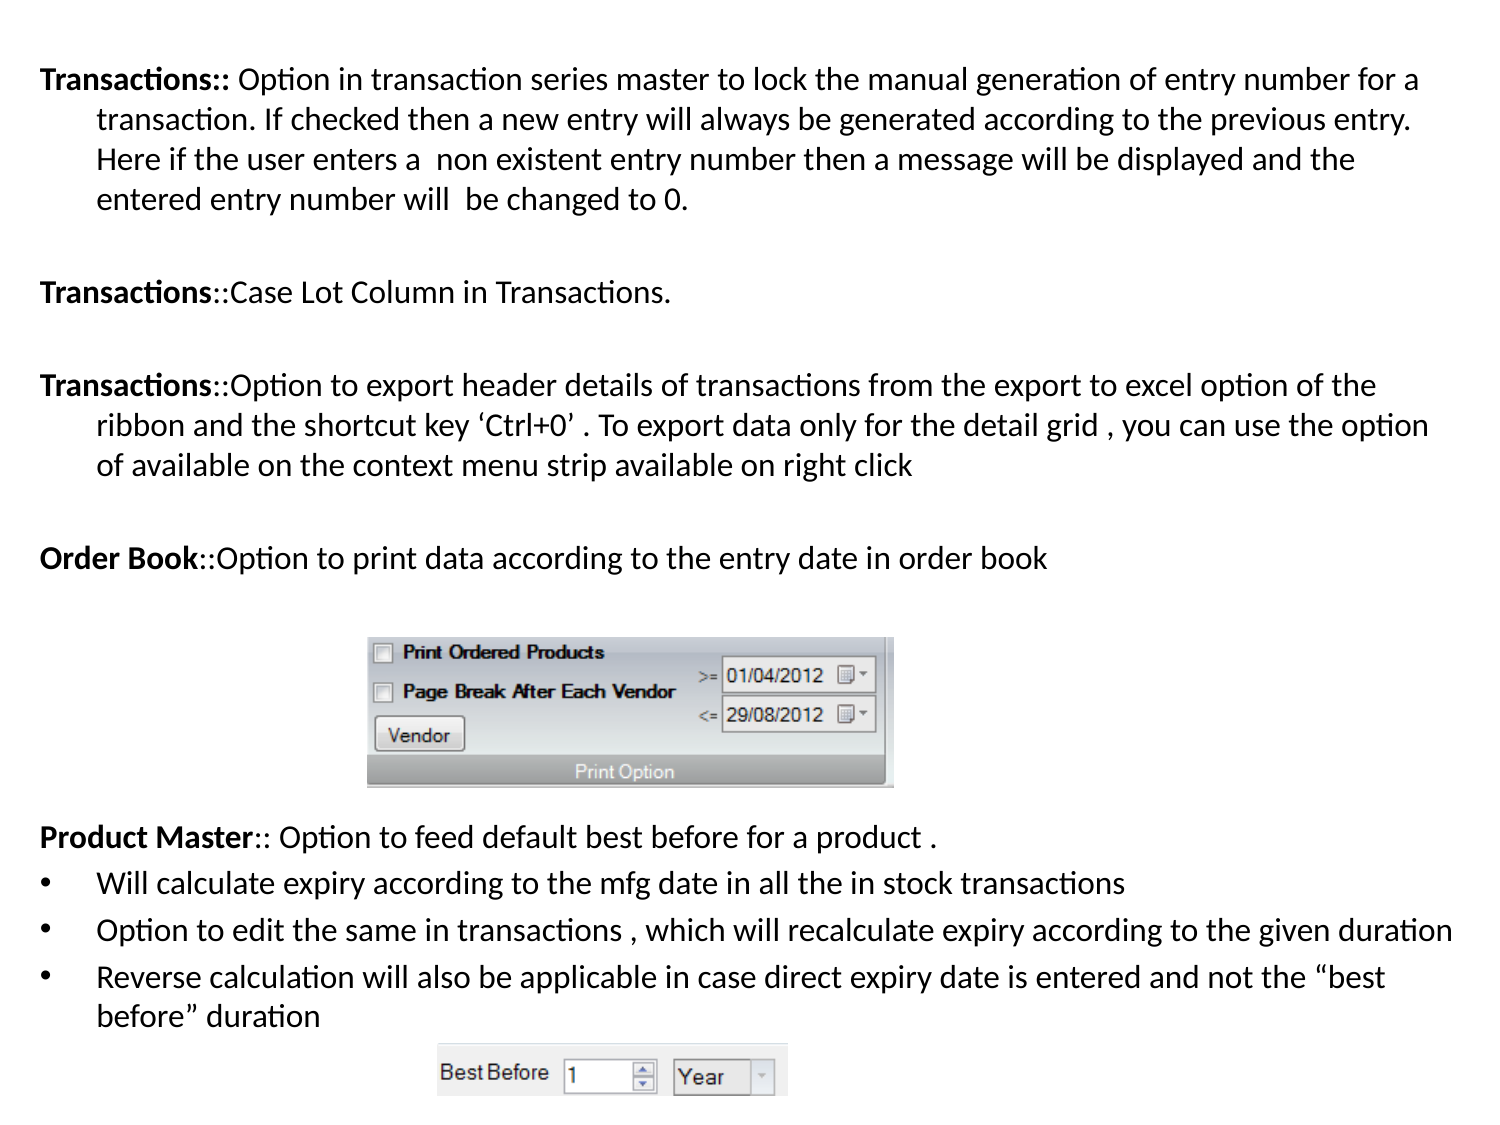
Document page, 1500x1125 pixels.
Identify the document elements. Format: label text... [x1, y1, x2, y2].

picture [366, 637, 894, 788]
picture [437, 1043, 788, 1096]
list Transactions:: Option in transaction series master to lock the manual generation of entry number for a transaction. If checked then a new entry will always be generated according to the previous entry. Here if the user enters a non existent entry number then a message will be displayed and the entered entry number will be changed to 0. Transactions::Case Lot Column in Transactions. Transactions::Option to export header details of transactions from the export to excel option of the ribbon and the shortcut key ‘Ctrl+0’ . To export data only for the detail grid , you can use the option of available on the context menu strip available on right click Order Book::Option to print data according to the entry date in order book Product Master:: Option to feed default best before for a product . Will calculate expiry according to the mfg date in all the in stock transactions Option to edit the same in transactions , which will recalculate expiry according to the given duration Reverse calculation will also be applicable in case direct expiry date is entered and not the “best before” duration [24, 50, 1475, 1100]
